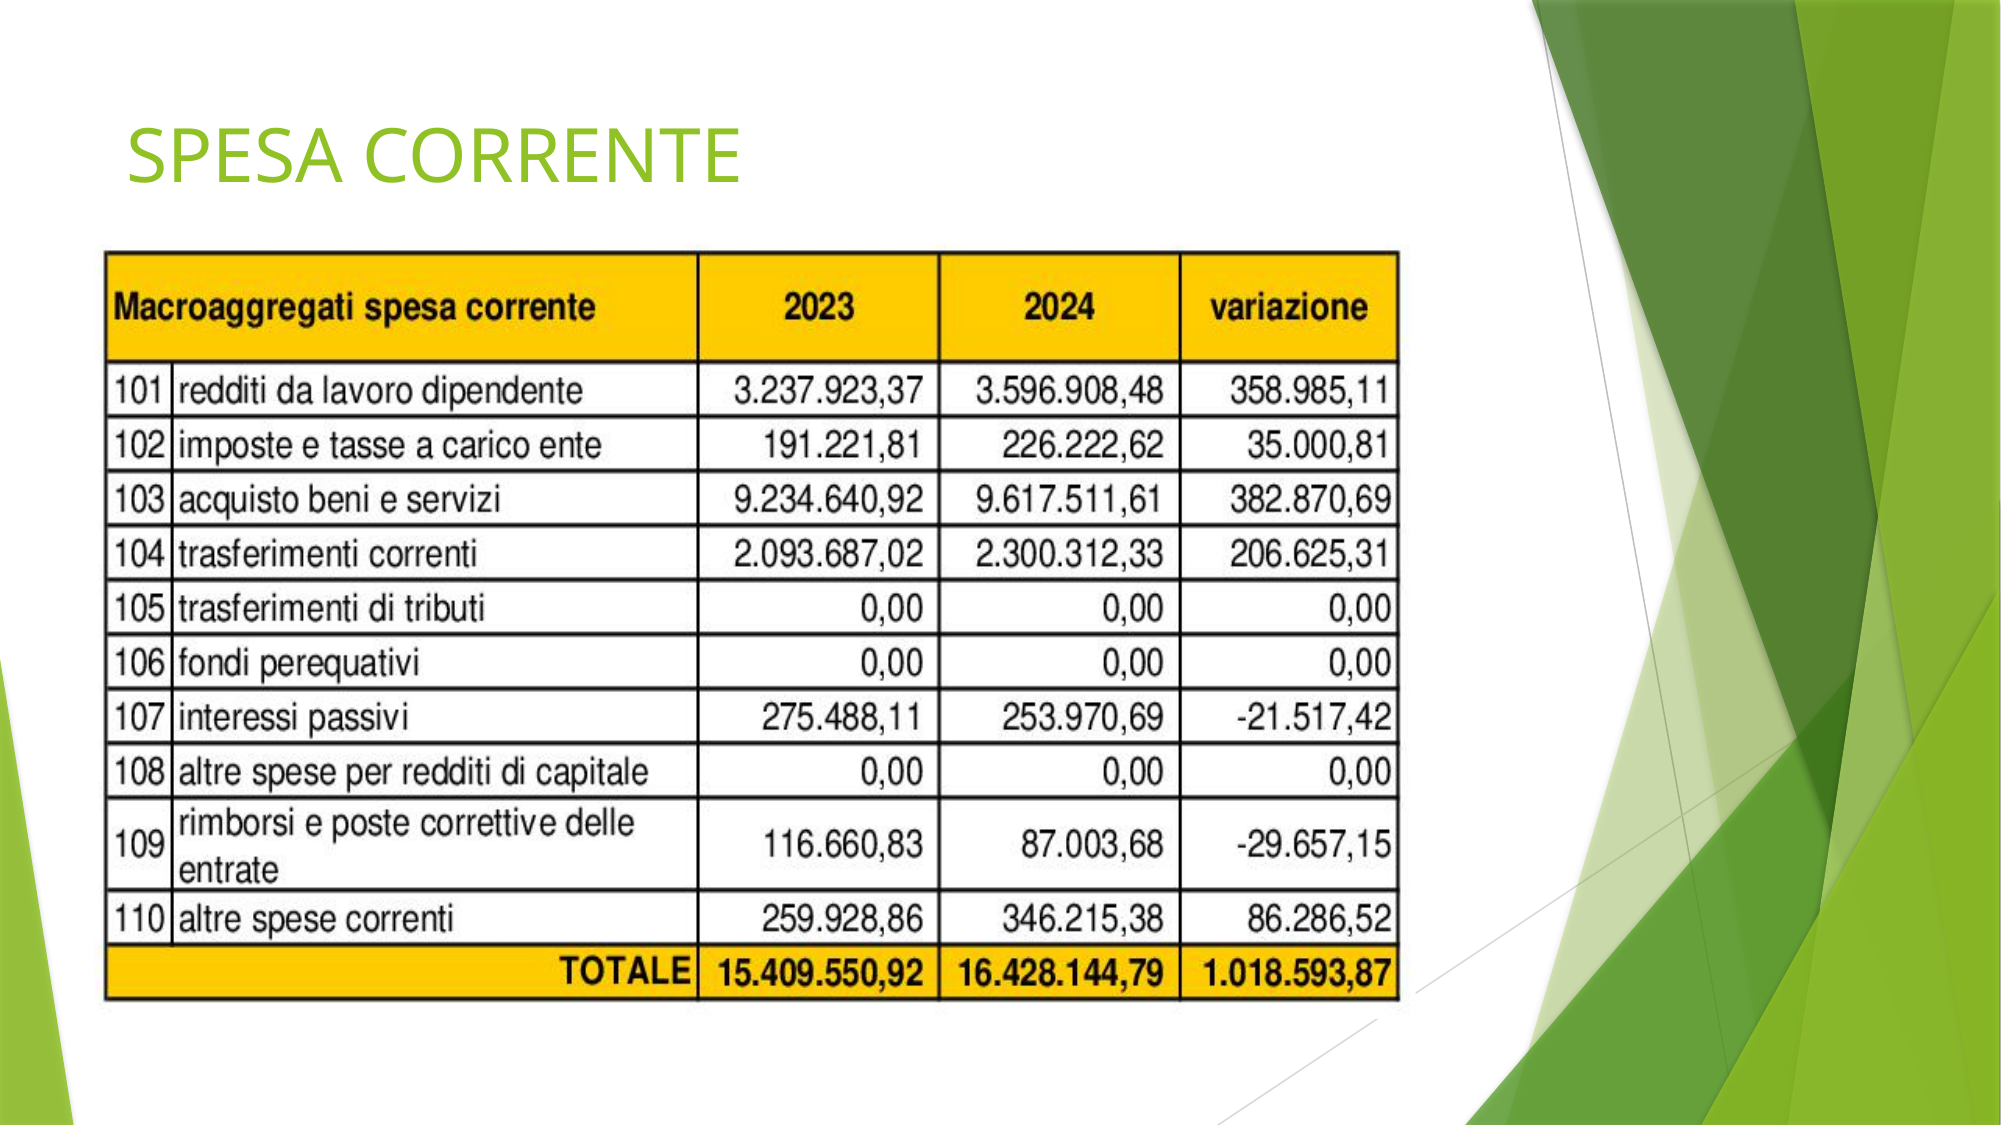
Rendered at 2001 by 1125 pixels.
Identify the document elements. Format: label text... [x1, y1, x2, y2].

picture [93, 240, 1417, 1020]
title SPESA CORRENTE [111, 99, 1522, 211]
